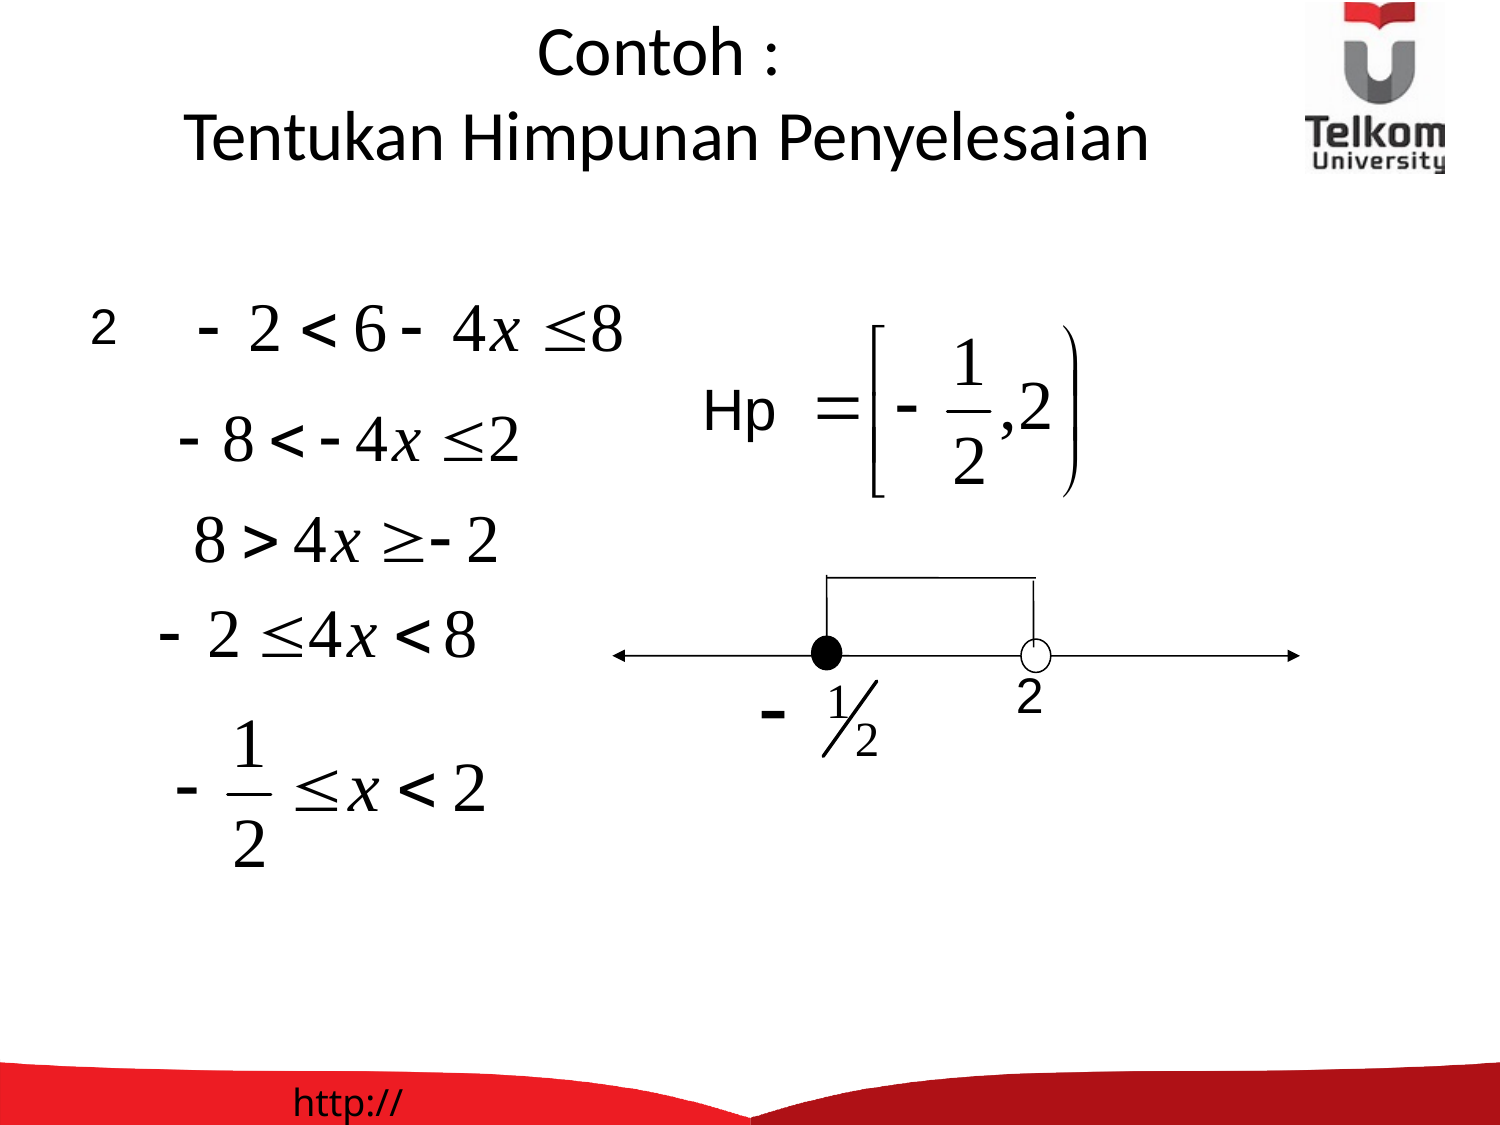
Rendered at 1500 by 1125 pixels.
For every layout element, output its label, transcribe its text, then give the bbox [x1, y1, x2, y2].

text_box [799, 312, 1101, 512]
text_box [168, 399, 532, 479]
picture [1305, 2, 1445, 174]
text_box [612, 574, 1301, 776]
text_box Hp [687, 364, 794, 450]
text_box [147, 593, 490, 676]
picture [0, 1059, 1500, 1125]
title Contoh : Tentukan Himpunan Penyelesaian [29, 30, 1306, 148]
text_box 2 [74, 287, 163, 363]
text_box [186, 499, 513, 580]
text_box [164, 699, 499, 883]
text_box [187, 287, 638, 369]
picture [348, 1098, 360, 1114]
